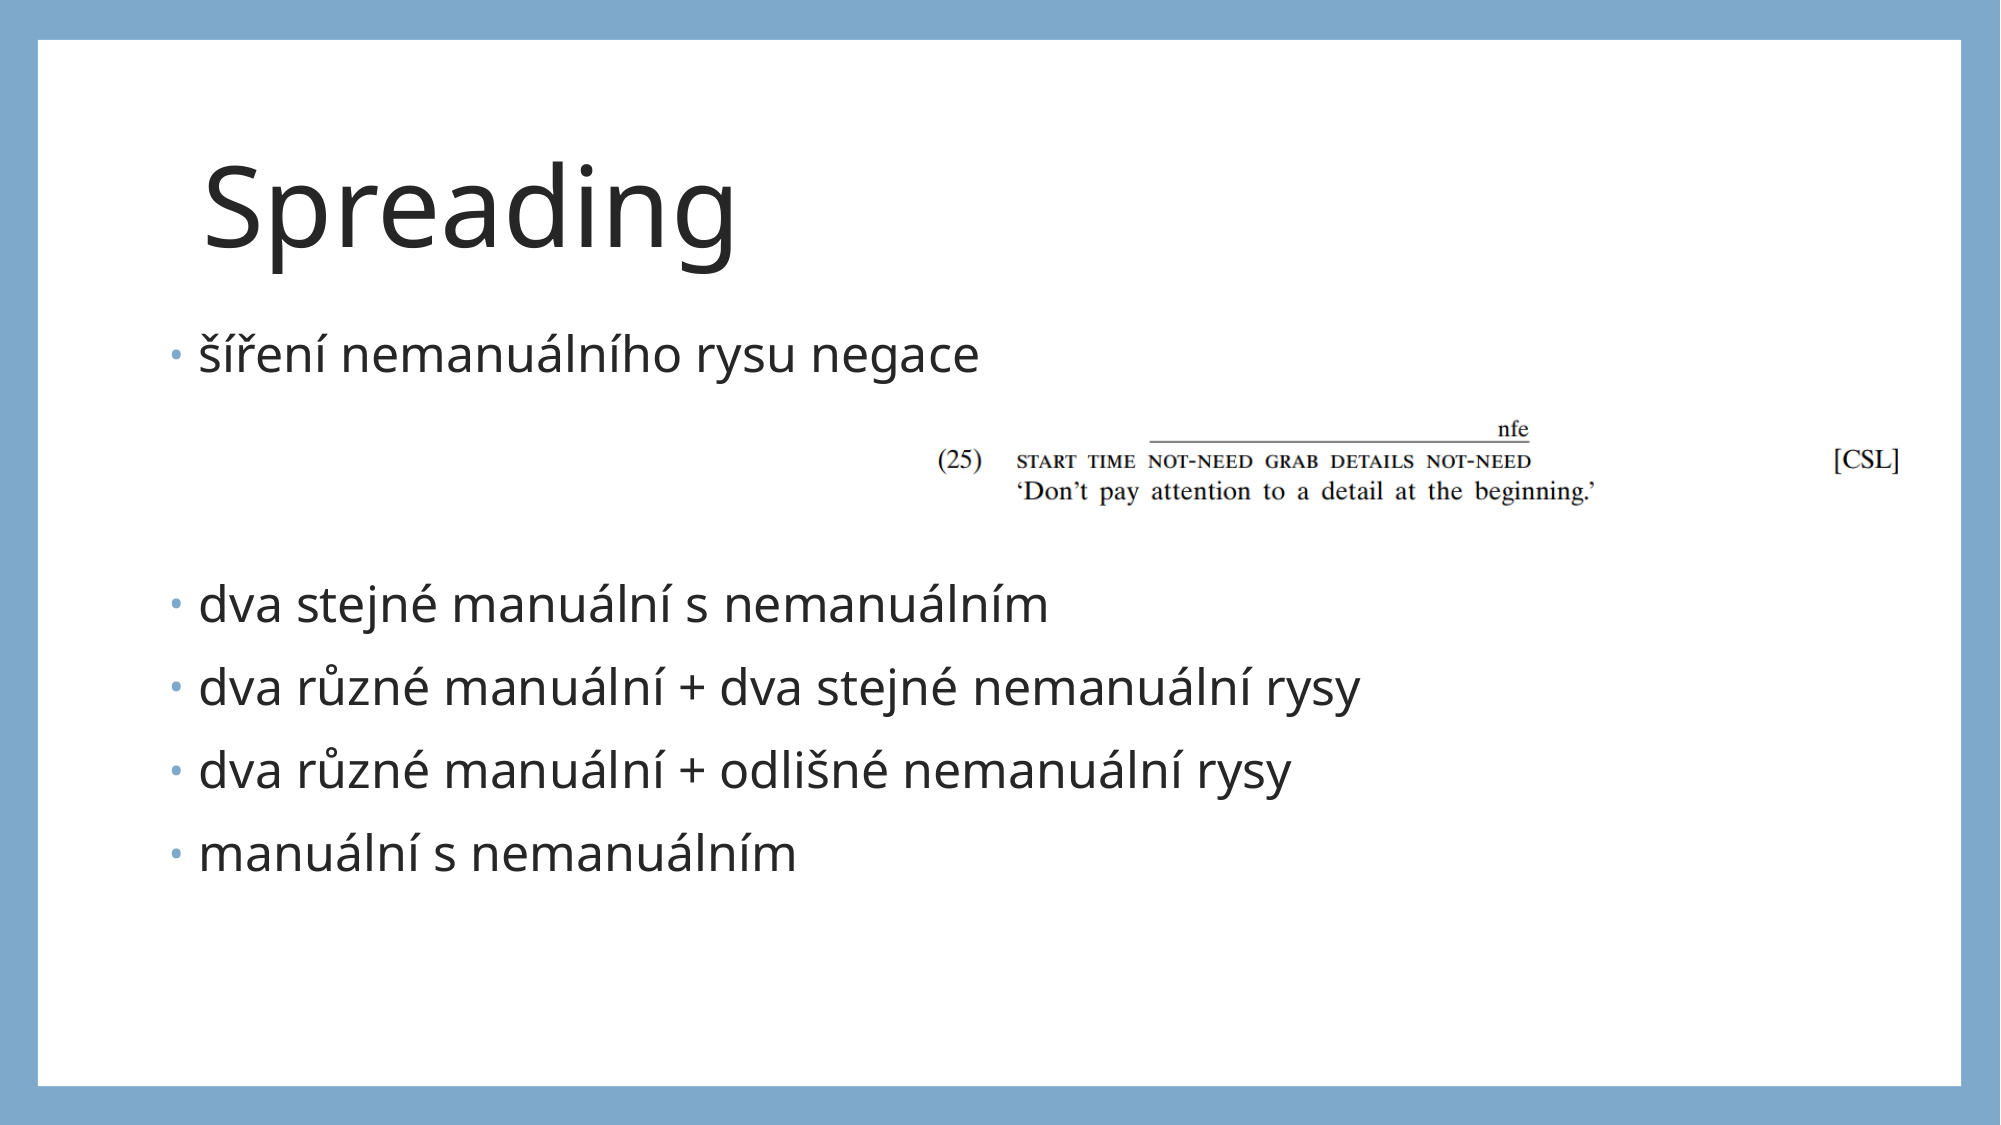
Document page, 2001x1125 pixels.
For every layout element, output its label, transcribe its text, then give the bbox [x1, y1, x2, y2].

picture [915, 408, 1922, 532]
list šíření nemanuálního rysu negace dva stejné manuální s nemanuálním dva různé manuální + dva stejné nemanuální rysy dva různé manuální + odlišné nemanuální rysy manuální s nemanuálním [146, 322, 1802, 985]
title Spreading [187, 99, 1808, 323]
